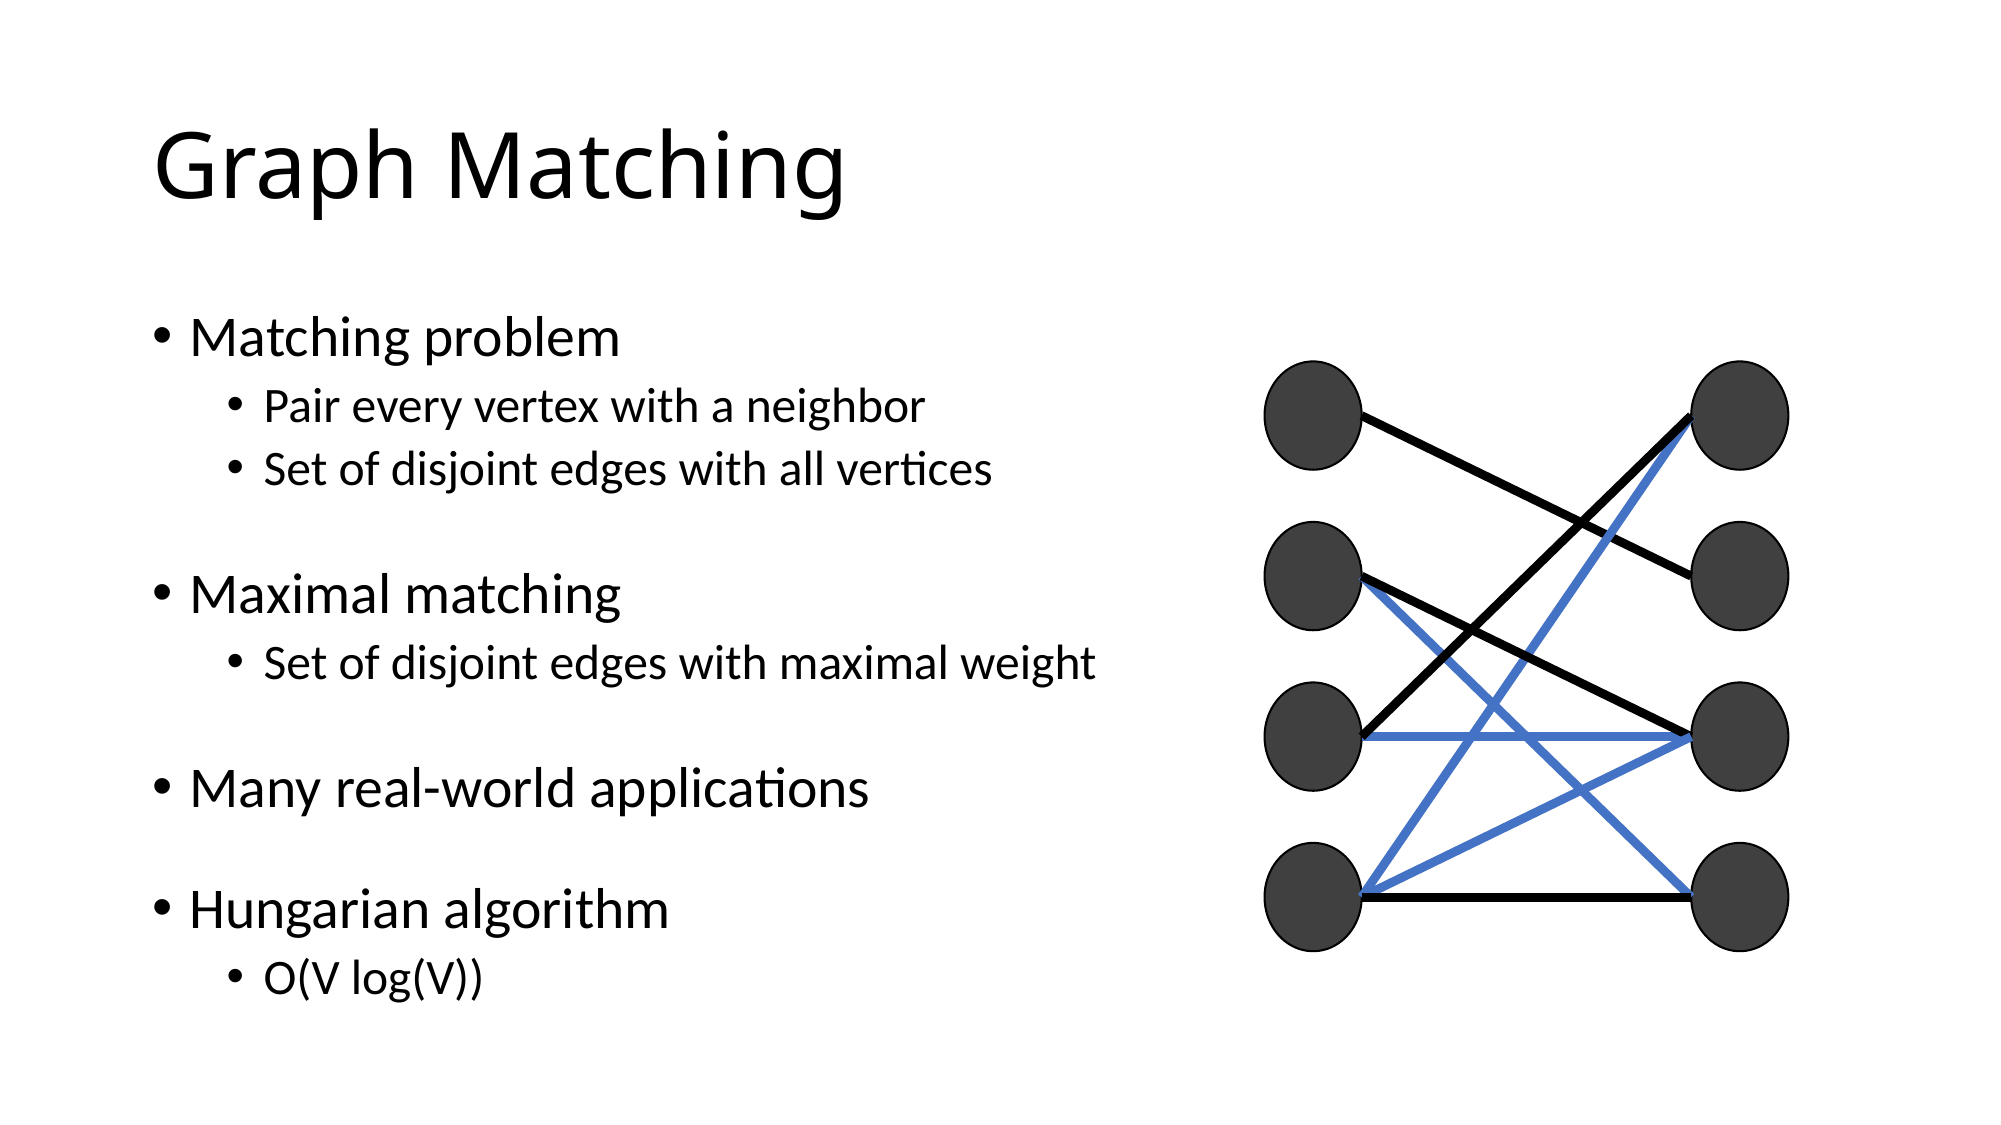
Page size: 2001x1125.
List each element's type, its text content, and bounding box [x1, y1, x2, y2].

list Matching problem Pair every vertex with a neighbor Set of disjoint edges with all vertices Maximal matching Set of disjoint edges with maximal weight Many real-world applications Hungarian algorithm O(V log(V)) [137, 299, 1205, 1014]
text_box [1264, 361, 1789, 952]
title Graph Matching [137, 59, 1863, 278]
